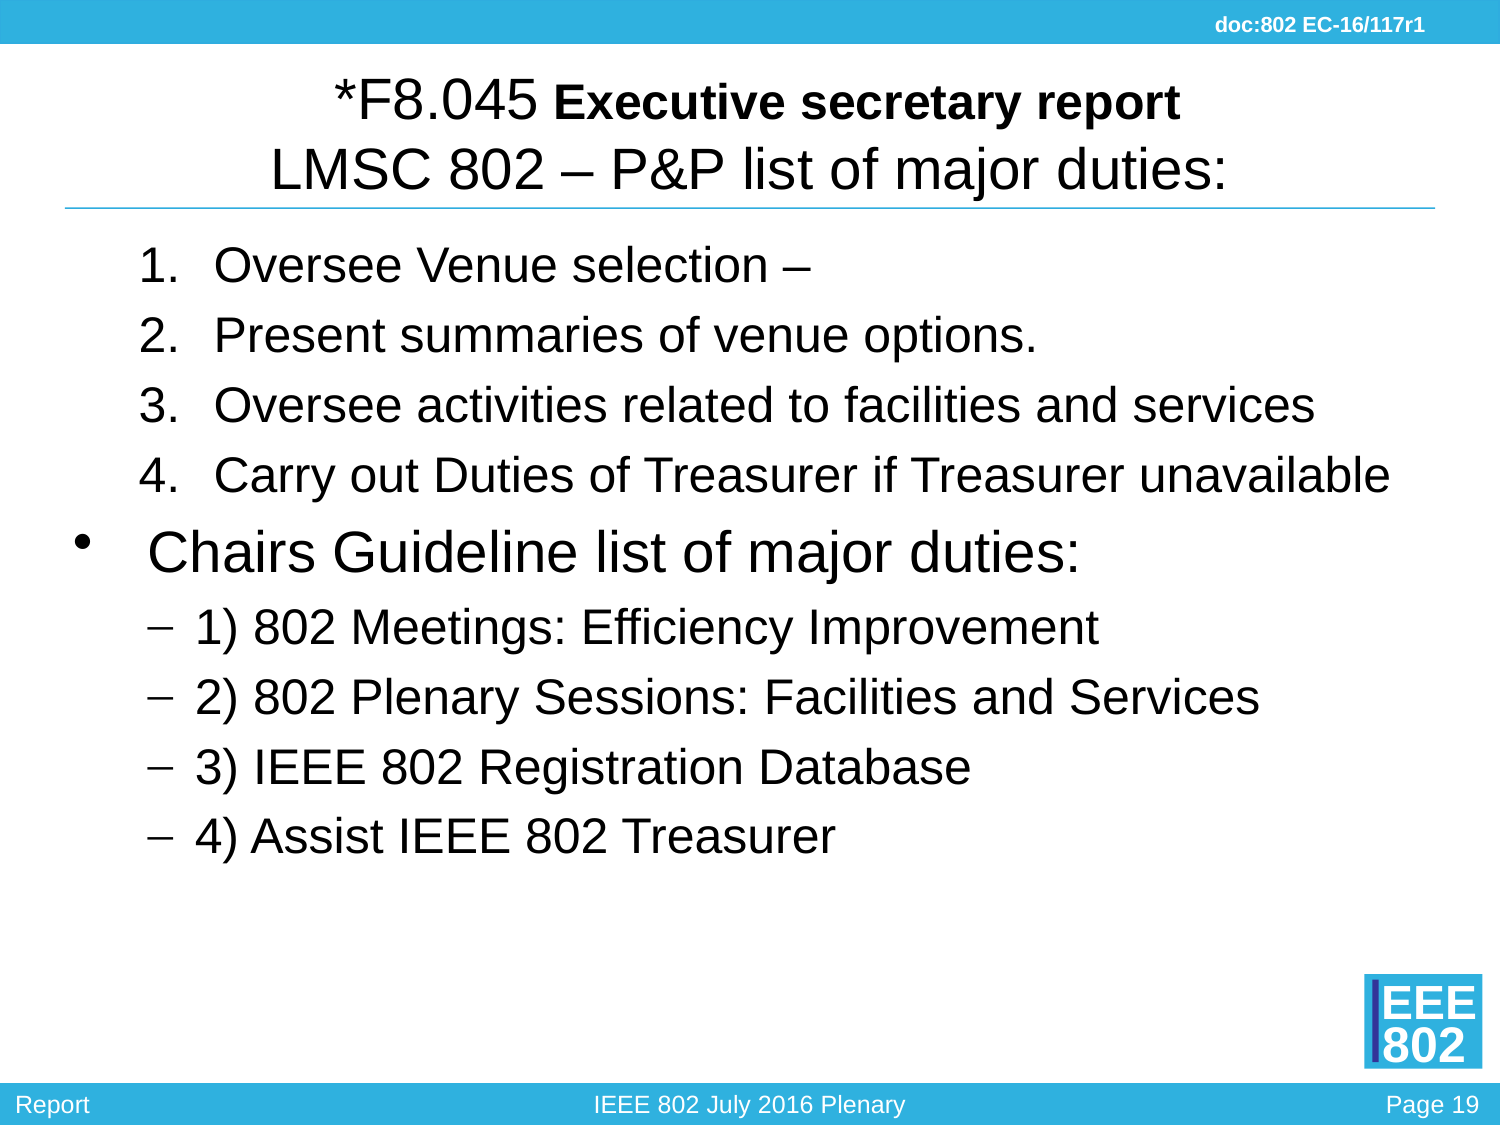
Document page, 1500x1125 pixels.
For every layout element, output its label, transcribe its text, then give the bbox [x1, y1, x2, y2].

list Oversee Venue selection – Present summaries of venue options. Oversee activities related to facilities and services Carry out Duties of Treasurer if Treasurer unavailable Chairs Guideline list of major duties: 1) 802 Meetings: Efficiency Improvement 2) 802 Plenary Sessions: Facilities and Services 3) IEEE 802 Registration Database 4) Assist IEEE 802 Treasurer [57, 224, 1450, 1063]
title *F8.045 Executive secretary report LMSC 802 – P&P list of major duties: [75, 66, 1425, 197]
